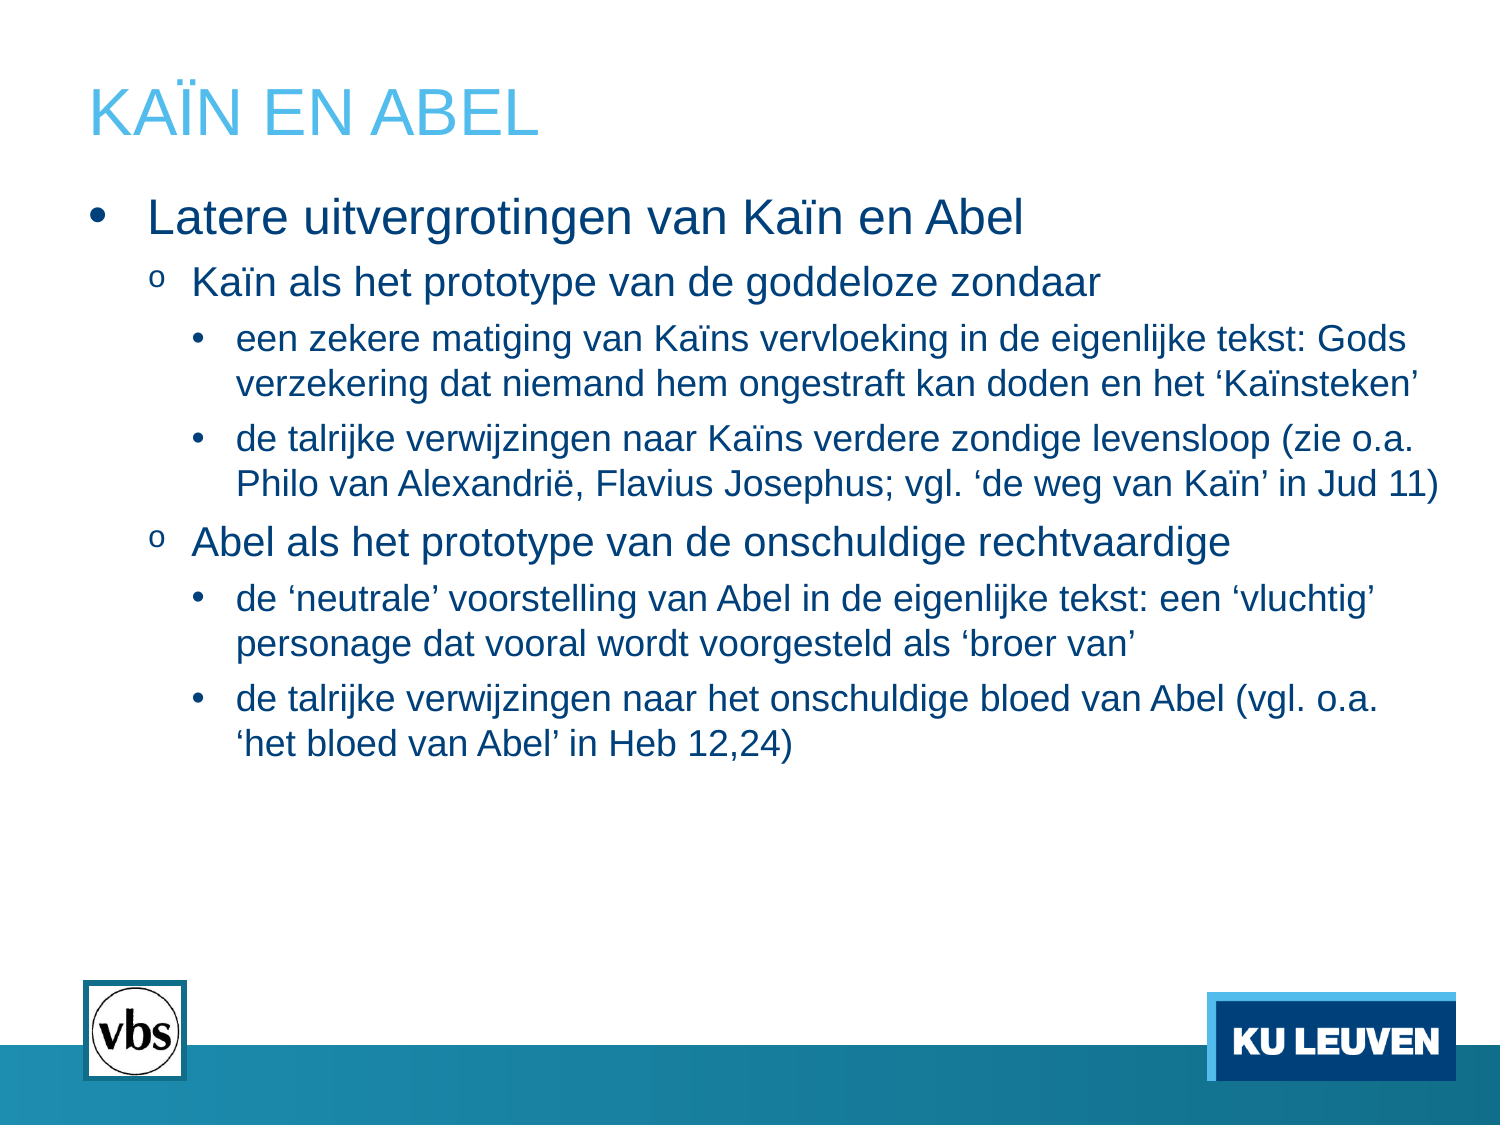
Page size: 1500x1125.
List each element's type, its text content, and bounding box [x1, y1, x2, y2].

picture [1207, 1035, 1456, 1081]
picture [89, 1035, 181, 1076]
list Latere uitvergrotingen van Kaïn en Abel Kaïn als het prototype van de goddeloze zondaar een zekere matiging van Kaïns vervloeking in de eigenlijke tekst: Gods verzekering dat niemand hem ongestraft kan doden en het ‘Kaïnsteken’ de talrijke verwijzingen naar Kaïns verdere zondige levensloop (zie o.a. Philo van Alexandrië, Flavius Josephus; vgl. ‘de weg van Kaïn’ in Jud 11) Abel als het prototype van de onschuldige rechtvaardige de ‘neutrale’ voorstelling van Abel in de eigenlijke tekst: een ‘vluchtig’ personage dat vooral wordt voorgesteld als ‘broer van’ de talrijke verwijzingen naar het onschuldige bloed van Abel (vgl. o.a. ‘het bloed van Abel’ in Heb 12,24) [88, 184, 1456, 1035]
title KAÏN EN ABEL [88, 29, 1456, 149]
